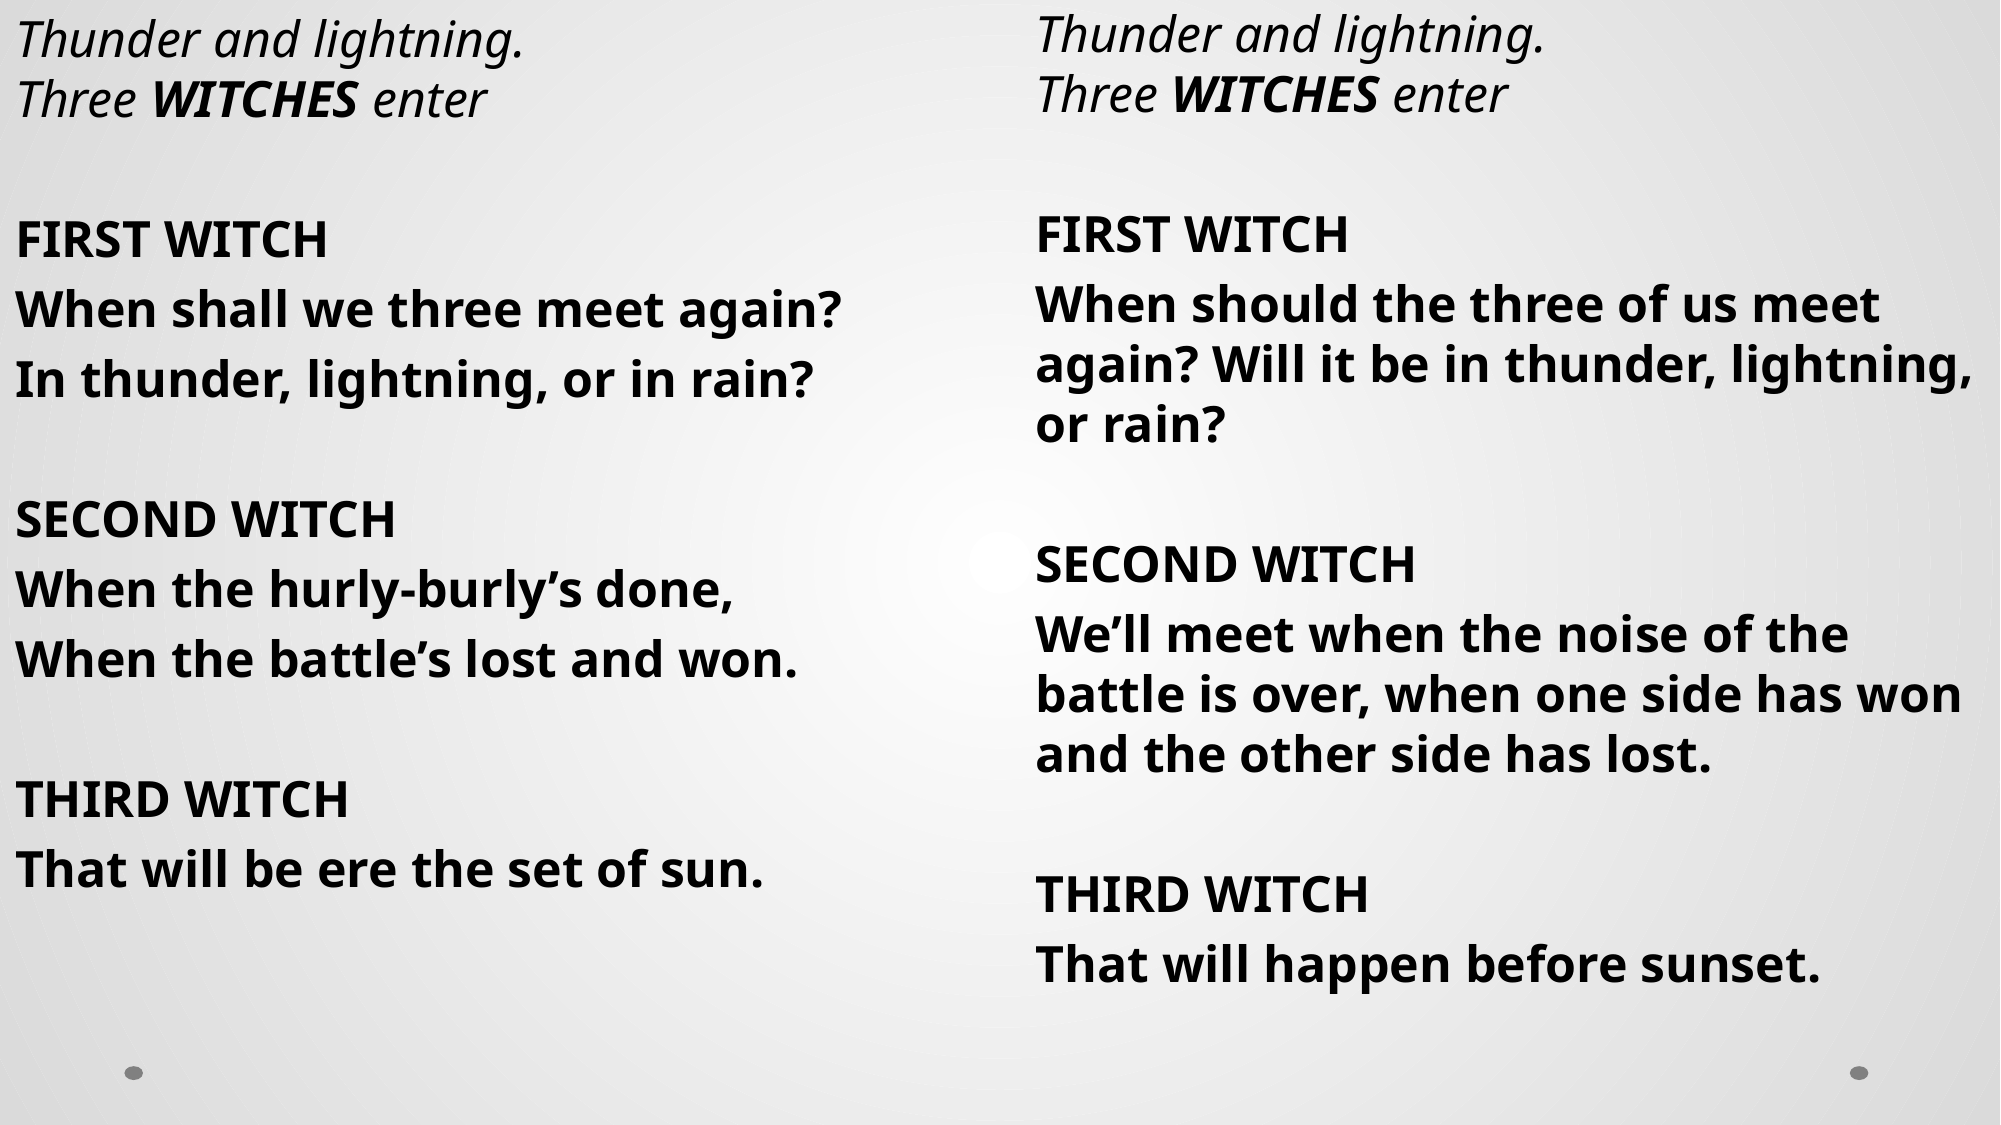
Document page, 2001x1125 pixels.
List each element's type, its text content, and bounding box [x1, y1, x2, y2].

text_box Thunder and lightning. Three WITCHES enter FIRST WITCH When should the three of us meet again? Will it be in thunder, lightning, or rain? SECOND WITCH We’ll meet when the noise of the battle is over, when one side has won and the other side has lost. THIRD WITCH That will happen before sunset. [1020, 0, 2000, 1120]
list Thunder and lightning. Three WITCHES enter FIRST WITCH When shall we three meet again? In thunder, lightning, or in rain? SECOND WITCH When the hurly-burly’s done, When the battle’s lost and won. THIRD WITCH That will be ere the set of sun. [0, 0, 975, 1125]
